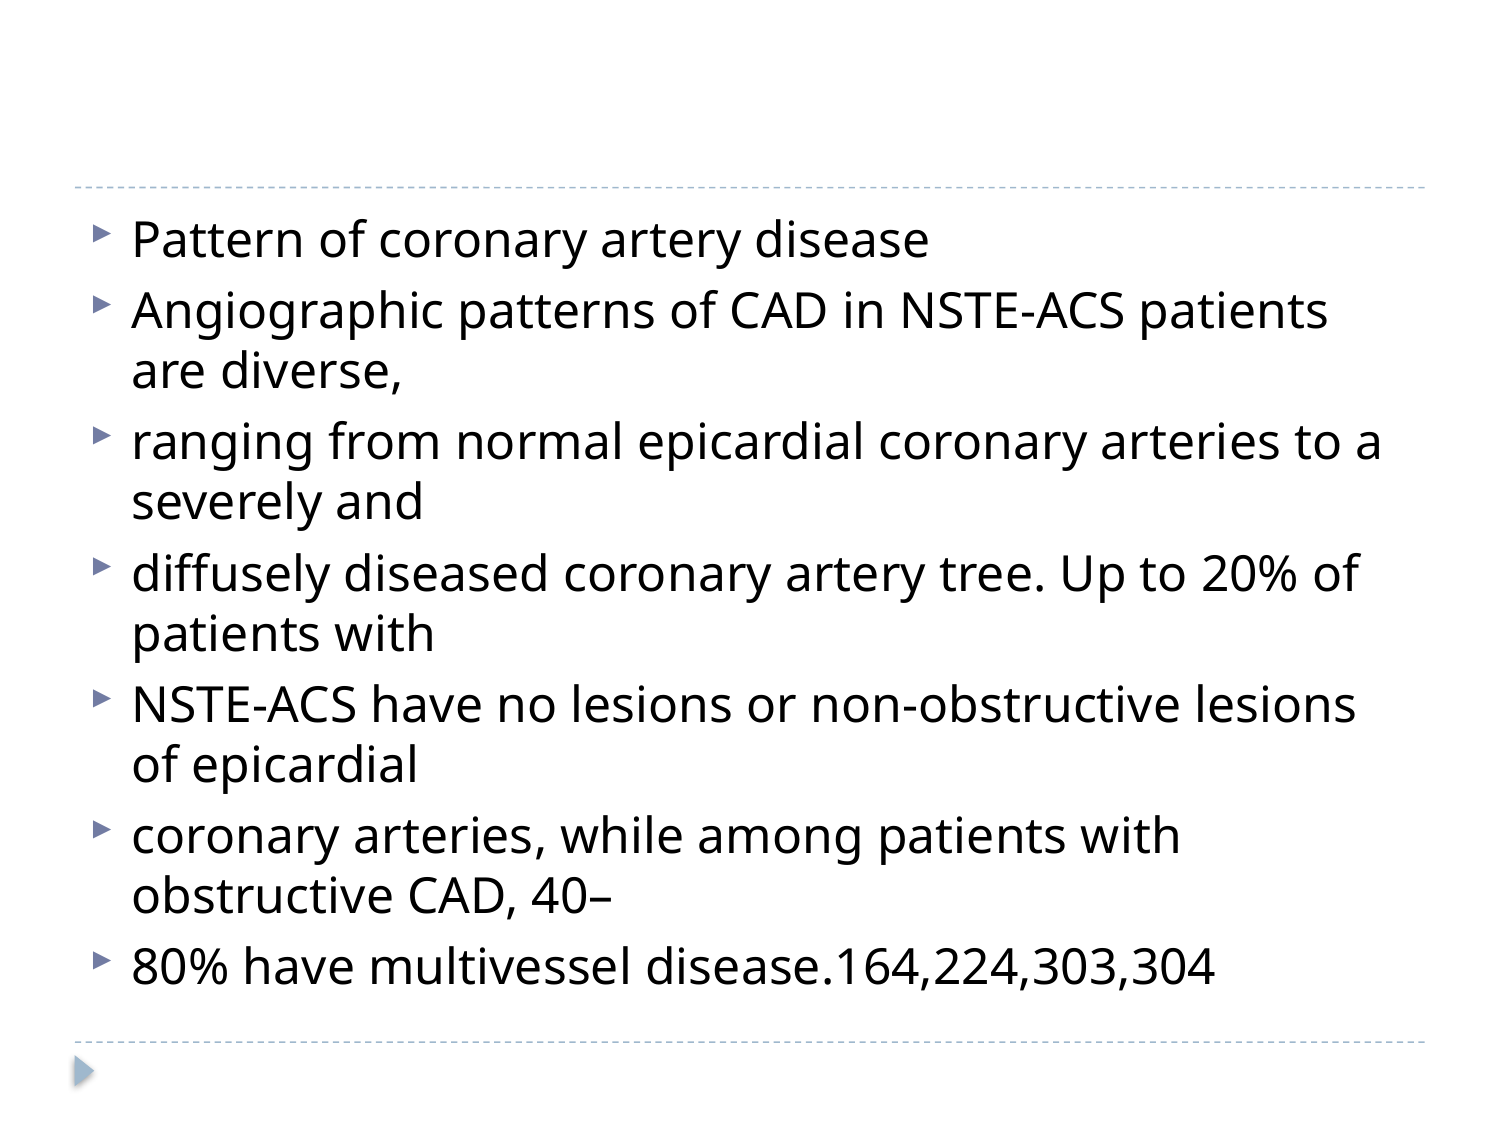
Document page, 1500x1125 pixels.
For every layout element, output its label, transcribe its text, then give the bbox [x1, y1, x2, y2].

list Pattern of coronary artery disease Angiographic patterns of CAD in NSTE-ACS patients are diverse, ranging from normal epicardial coronary arteries to a severely and diffusely diseased coronary artery tree. Up to 20% of patients with NSTE-ACS have no lesions or non-obstructive lesions of epicardial coronary arteries, while among patients with obstructive CAD, 40– 80% have multivessel disease.164,224,303,304 [75, 200, 1425, 1010]
